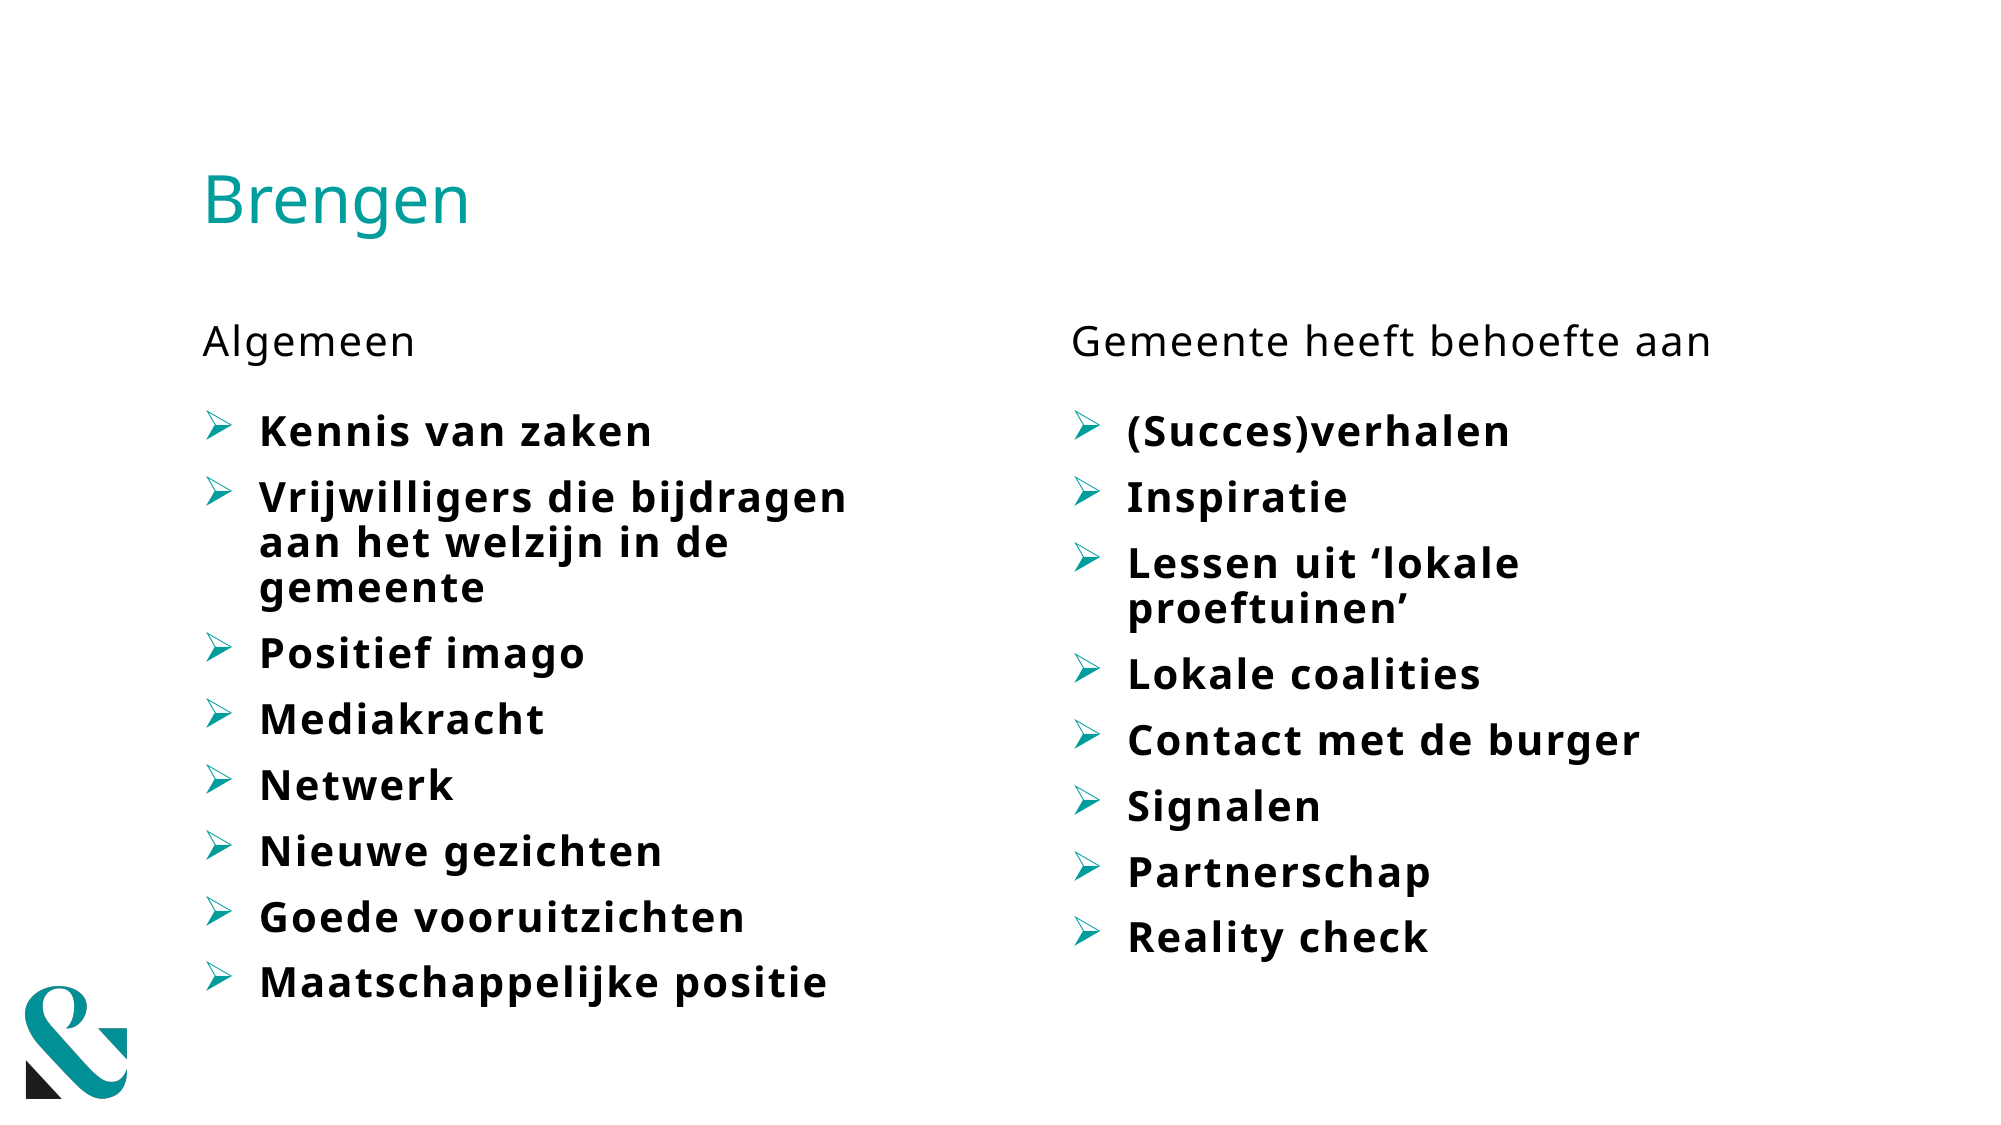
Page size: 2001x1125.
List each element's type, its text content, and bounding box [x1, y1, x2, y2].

list Algemeen [202, 320, 930, 373]
list Gemeente heeft behoefte aan [1070, 320, 1798, 373]
picture [25, 986, 127, 1099]
list (Succes)verhalen Inspiratie Lessen uit ‘lokale proeftuinen’ Lokale coalities Contact met de burger Signalen Partnerschap Reality check [1070, 410, 1798, 1030]
title Brengen [202, 59, 1798, 238]
list Kennis van zaken Vrijwilligers die bijdragen aan het welzijn in de gemeente Positief imago Mediakracht Netwerk Nieuwe gezichten Goede vooruitzichten Maatschappelijke positie [202, 410, 930, 1030]
